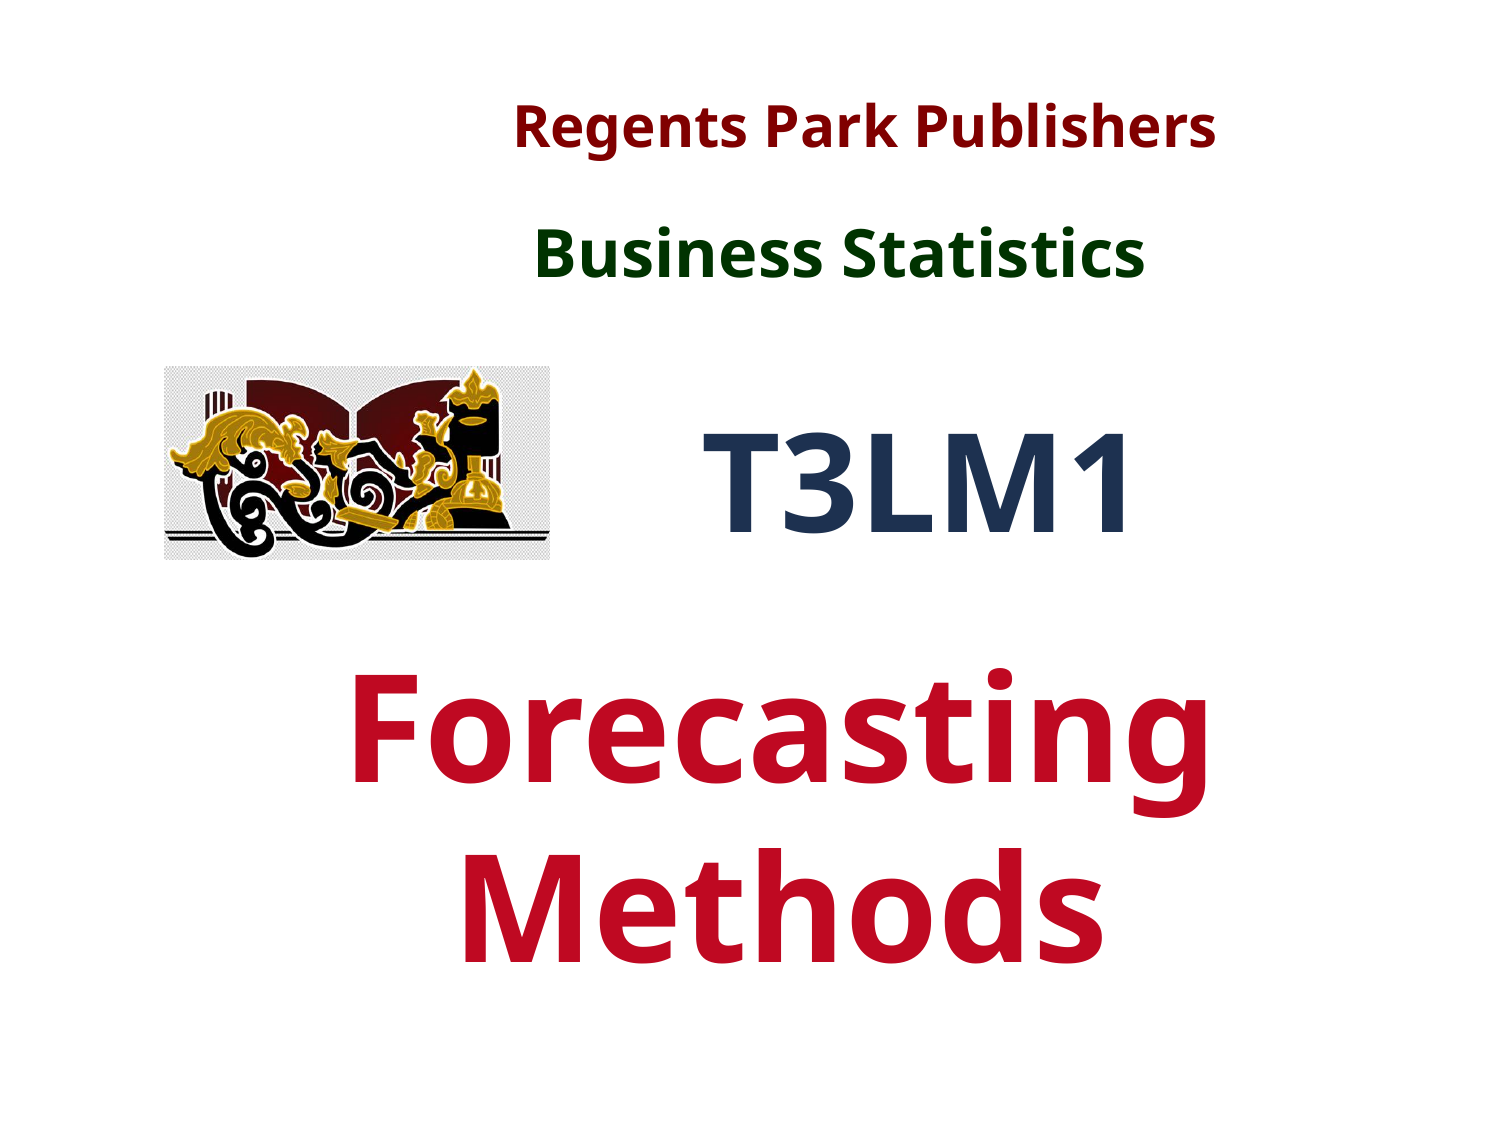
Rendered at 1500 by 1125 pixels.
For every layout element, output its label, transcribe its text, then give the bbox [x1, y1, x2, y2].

text_box [282, 824, 1293, 900]
text_box Forecasting Methods [129, 691, 1422, 824]
text_box Regents Park Publishers [303, 82, 1249, 167]
text_box T3LM1 [677, 387, 1161, 567]
picture [164, 366, 550, 560]
text_box Business Statistics [357, 171, 1314, 299]
